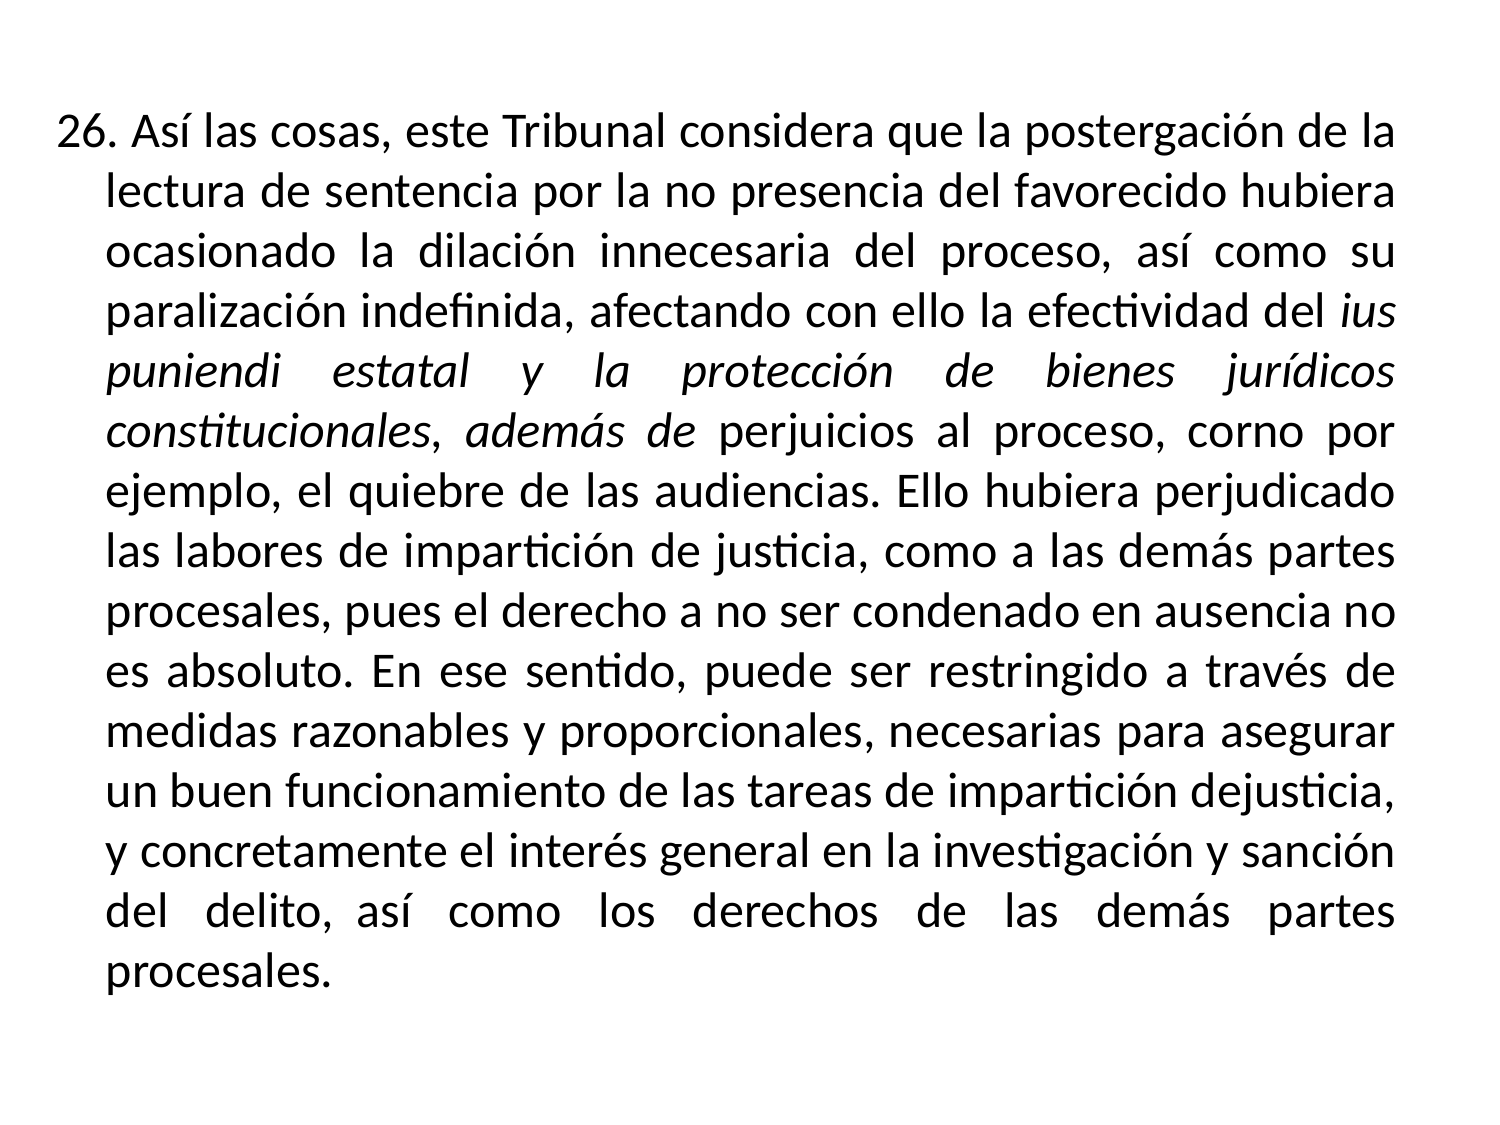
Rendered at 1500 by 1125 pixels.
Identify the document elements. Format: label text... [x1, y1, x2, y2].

list 26. Así las cosas, este Tribunal considera que la postergación de la lectura de sentencia por la no presencia del favorecido hubiera ocasionado la dilación innecesaria del proceso, así como su paralización indefinida, afectando con ello la efectividad del ius puniendi estatal y la protección de bienes jurídicos constitucionales, además de perjuicios al proceso, corno por ejemplo, el quiebre de las audiencias. Ello hubiera perjudicado las labores de impartición de justicia, como a las demás partes procesales, pues el derecho a no ser condenado en ausencia no es absoluto. En ese sentido, puede ser restringido a través de medidas razonables y proporcionales, necesarias para asegurar un buen funcionamiento de las tareas de impartición dejusticia, y concretamente el interés general en la investigación y sanción del delito, así como los derechos de las demás partes procesales. [41, 90, 1412, 1062]
